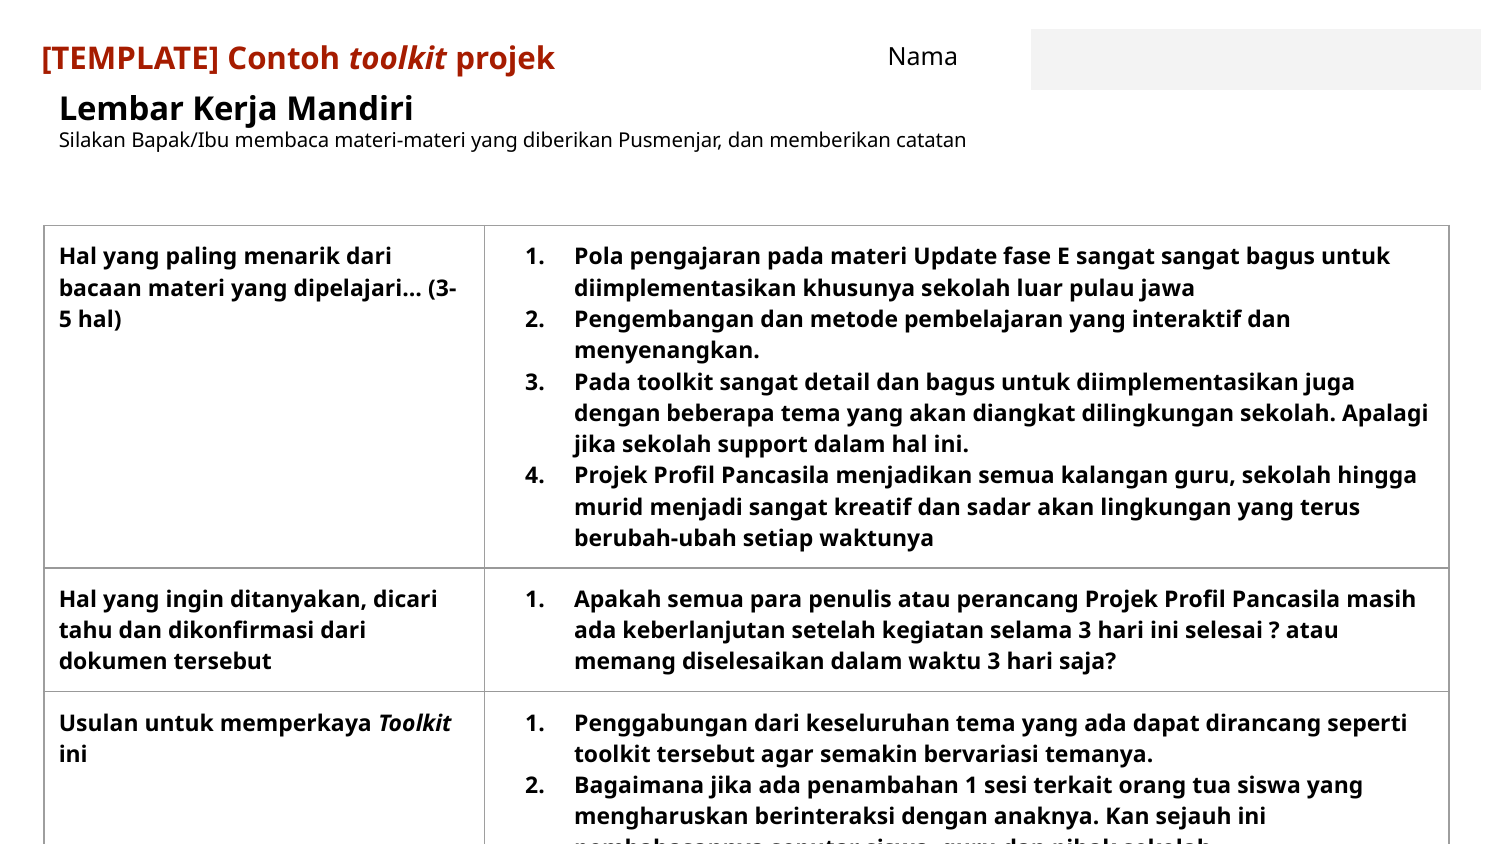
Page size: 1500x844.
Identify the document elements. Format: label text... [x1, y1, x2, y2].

table_cell Penggabungan dari keseluruhan tema yang ada dapat dirancang seperti toolkit tersebut agar semakin bervariasi temanya. Bagaimana jika ada penambahan 1 sesi terkait orang tua siswa yang mengharuskan berinteraksi dengan anaknya. Kan sejauh ini pembahasannya seputar siswa, guru dan pihak sekolah. [485, 692, 1448, 844]
title Lembar Kerja Mandiri Silakan Bapak/Ibu membaca materi-materi yang diberikan Pusmenjar, dan memberikan catatan [43, 72, 1449, 167]
table_header Pola pengajaran pada materi Update fase E sangat sangat bagus untuk diimplementasikan khusunya sekolah luar pulau jawa Pengembangan dan metode pembelajaran yang interaktif dan menyenangkan. Pada toolkit sangat detail dan bagus untuk diimplementasikan juga dengan beberapa tema yang akan diangkat dilingkungan sekolah. Apalagi jika sekolah support dalam hal ini. Projek Profil Pancasila menjadikan semua kalangan guru, sekolah hingga murid menjadi sangat kreatif dan sadar akan lingkungan yang terus berubah-ubah setiap waktunya [485, 226, 1448, 567]
table_header [1031, 29, 1481, 90]
table_header Hal yang paling menarik dari bacaan materi yang dipelajari… (3-5 hal) [45, 226, 484, 567]
text_box [TEMPLATE] Contoh toolkit projek [26, 23, 806, 92]
table_header Nama [878, 29, 1020, 90]
table_cell Apakah semua para penulis atau perancang Projek Profil Pancasila masih ada keberlanjutan setelah kegiatan selama 3 hari ini selesai ? atau memang diselesaikan dalam waktu 3 hari saja? [485, 569, 1448, 691]
table_cell Usulan untuk memperkaya Toolkit ini [45, 692, 484, 844]
table_cell Hal yang ingin ditanyakan, dicari tahu dan dikonfirmasi dari dokumen tersebut [45, 569, 484, 691]
